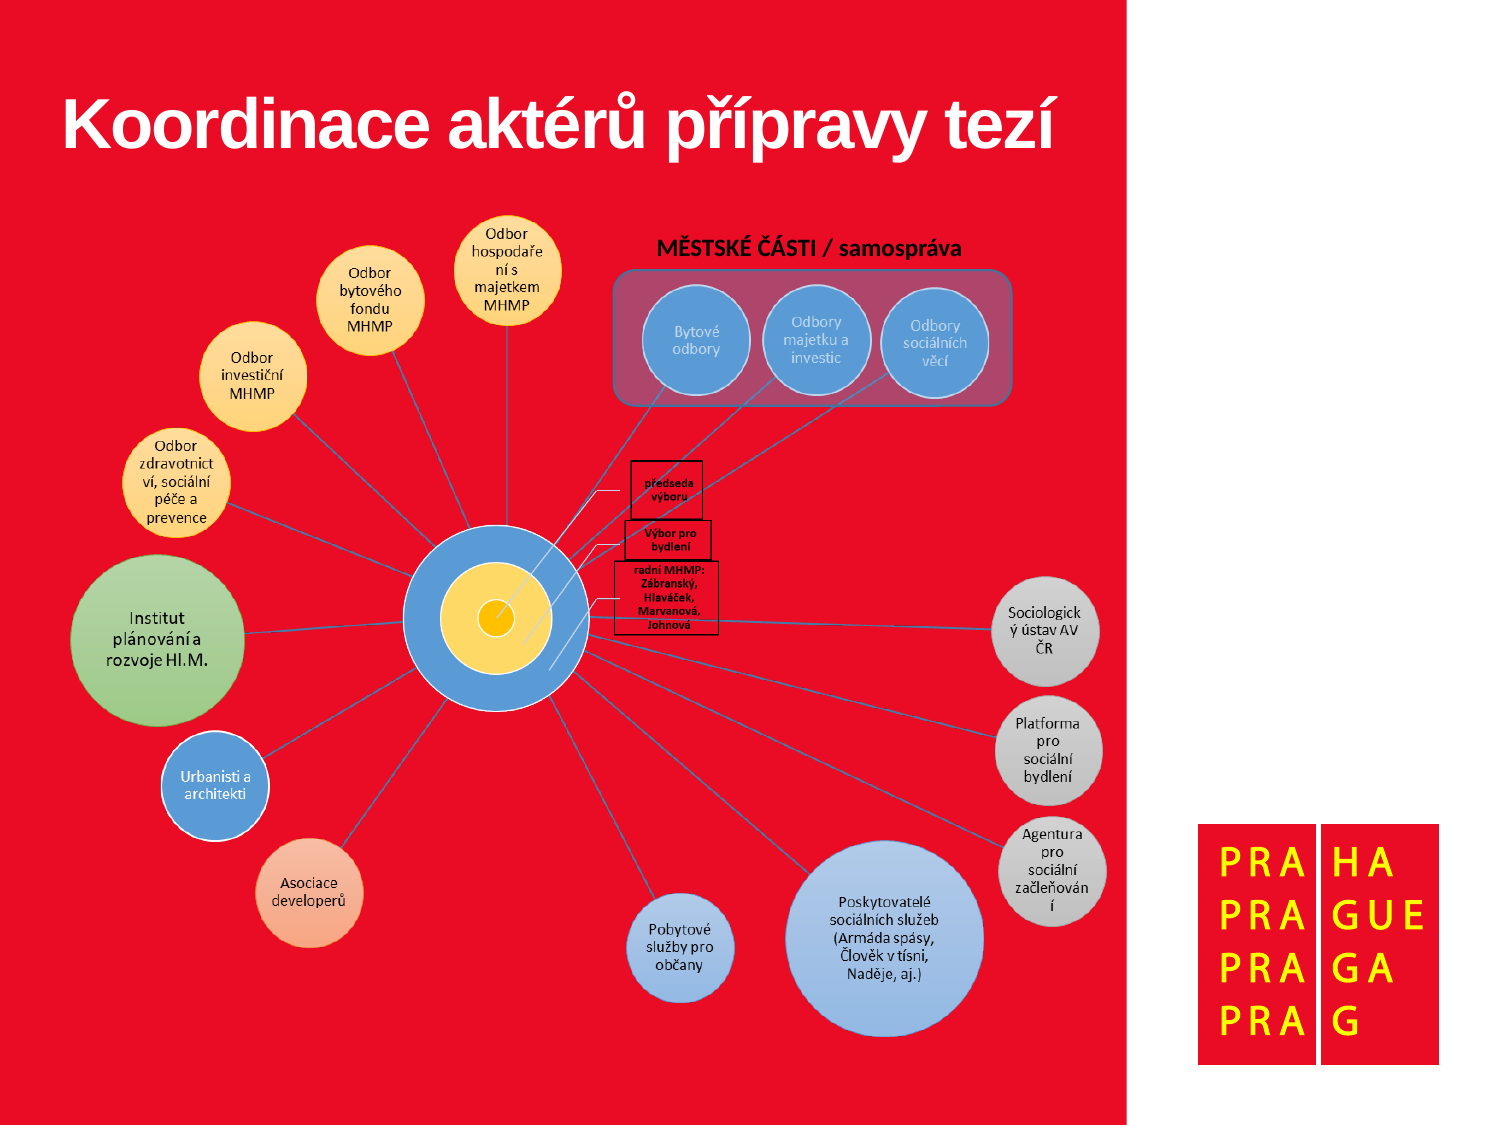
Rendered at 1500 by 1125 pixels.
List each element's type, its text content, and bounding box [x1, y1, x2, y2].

picture [0, 215, 1113, 1037]
title Koordinace aktérů přípravy tezí [61, 47, 1082, 173]
